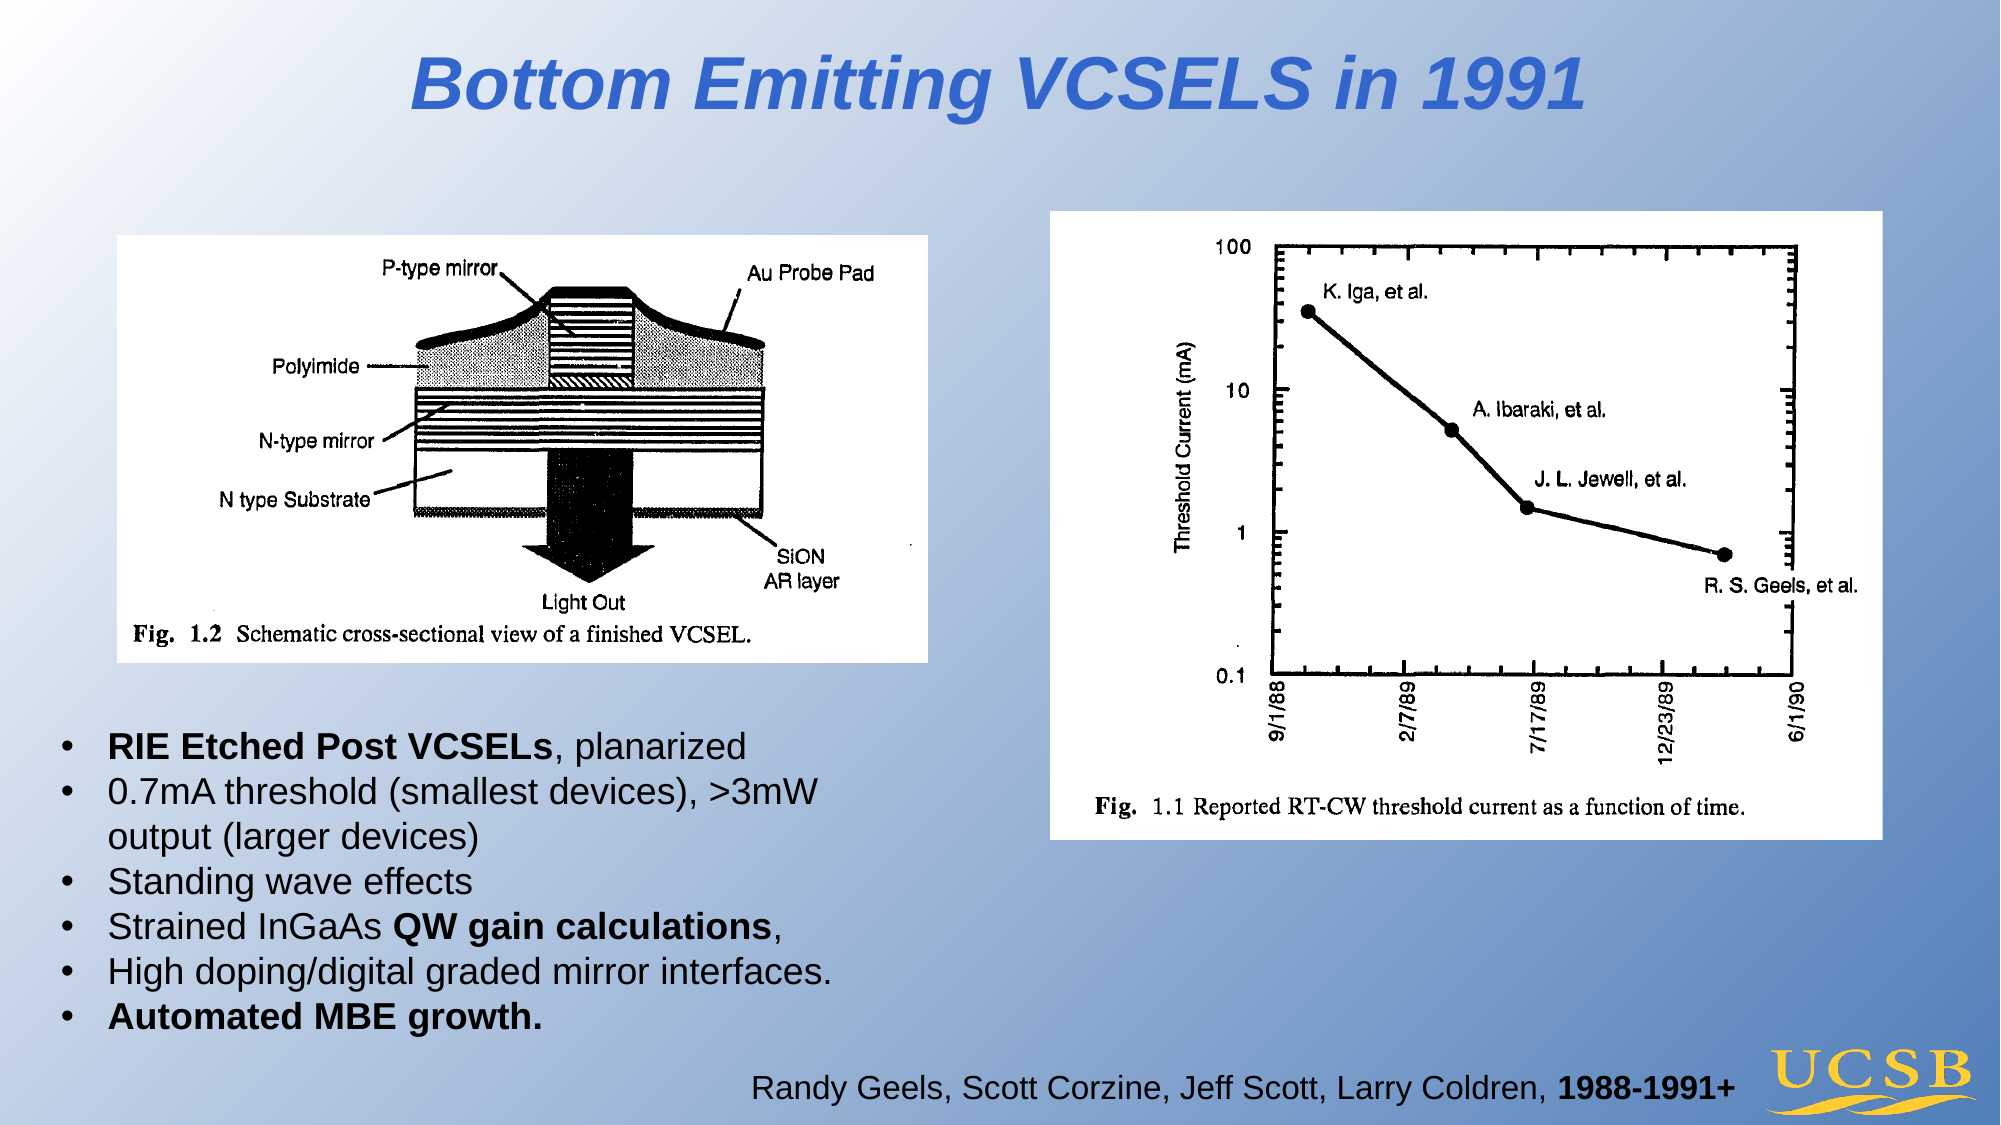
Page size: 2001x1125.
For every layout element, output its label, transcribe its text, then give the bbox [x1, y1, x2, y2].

title Bottom Emitting VCSELS in 1991 [137, 27, 1863, 177]
picture [116, 235, 929, 663]
text_box Randy Geels, Scott Corzine, Jeff Scott, Larry Coldren, 1988-1991+ [736, 1059, 1766, 1114]
picture [1049, 210, 1883, 840]
picture [1766, 1049, 1977, 1115]
text_box RIE Etched Post VCSELs, planarized 0.7mA threshold (smallest devices), >3mW output (larger devices) Standing wave effects Strained InGaAs QW gain calculations, High doping/digital graded mirror interfaces. Automated MBE growth. [46, 670, 888, 1045]
